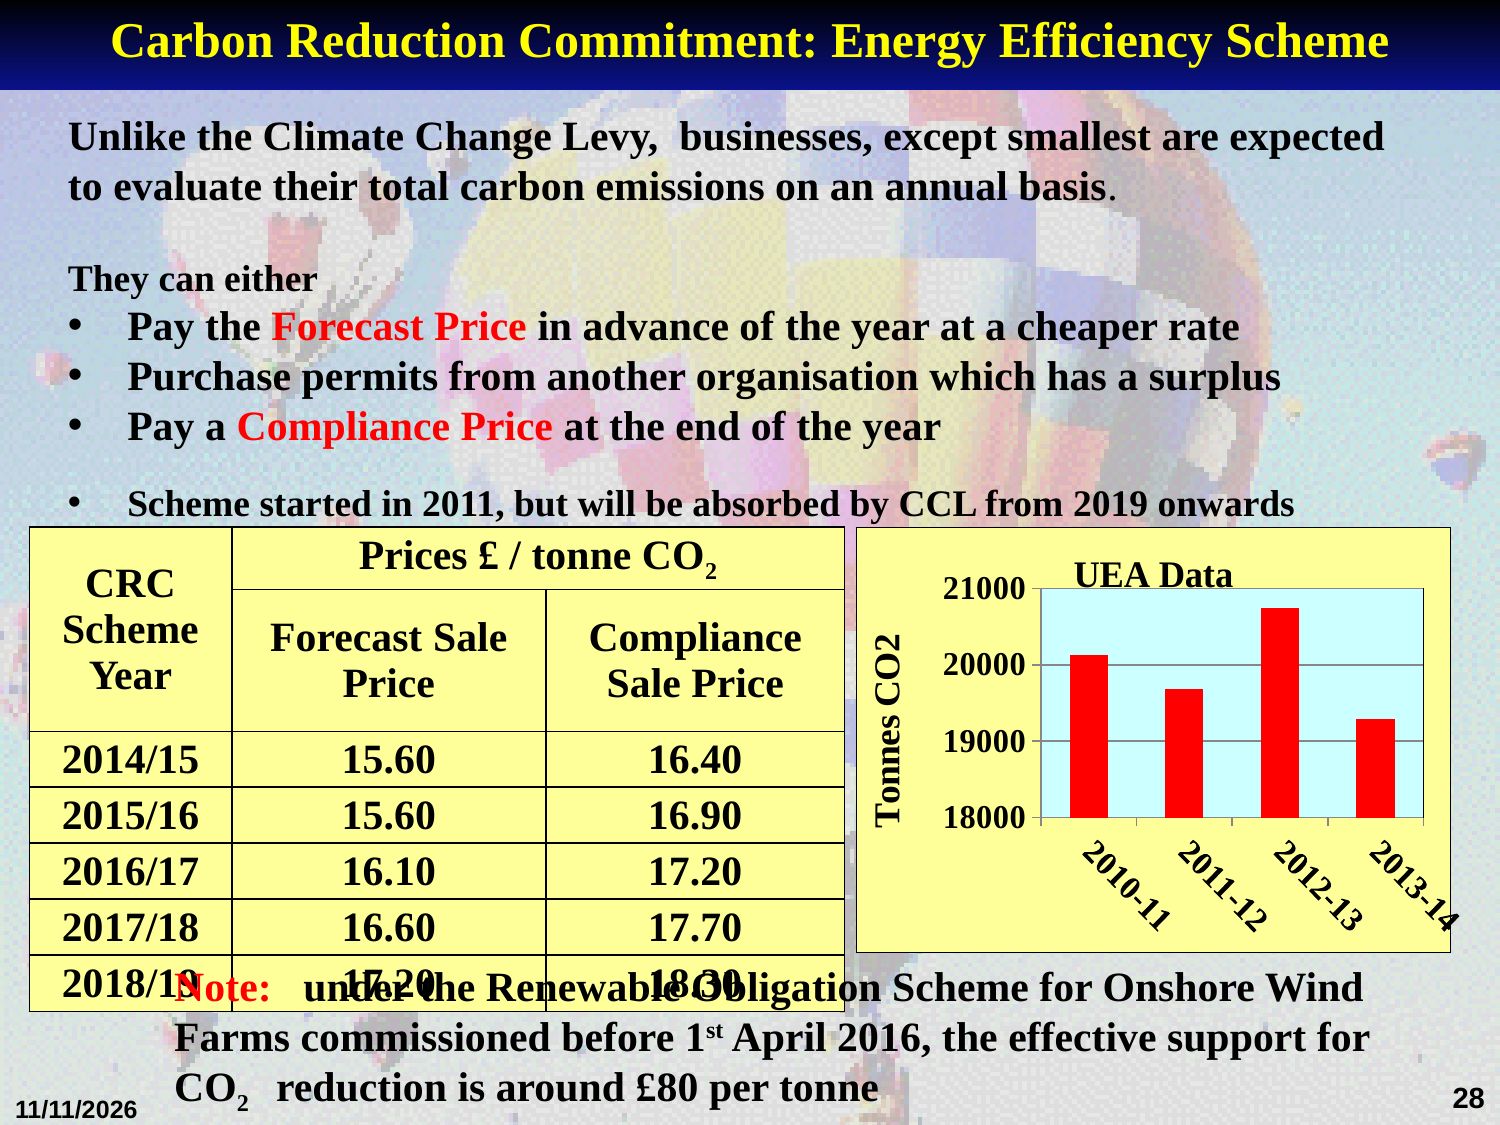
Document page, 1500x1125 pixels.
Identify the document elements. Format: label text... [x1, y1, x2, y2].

picture [0, 90, 1500, 1085]
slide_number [0, 1085, 351, 1125]
chart [856, 526, 1468, 953]
text_box Note: under the Renewable Obligation Scheme for Onshore Wind Farms commissioned before 1st April 2016, the effective support for CO2 reduction is around £80 per tonne [159, 952, 1435, 1124]
table_cell 16.60 [233, 900, 545, 952]
text_box Unlike the Climate Change Levy, businesses, except smallest are expected to evaluate their total carbon emissions on an annual basis. They can either Pay the Forecast Price in advance of the year at a cheaper rate Purchase permits from another organisation which has a surplus Pay a Compliance Price at the end of the year Scheme started in 2011, but will be absorbed by CCL from 2019 onwards [53, 101, 1412, 532]
table_header CRC Scheme Year [30, 528, 231, 731]
table_cell 17.20 [547, 844, 844, 898]
table_cell 15.60 [233, 788, 545, 842]
table_cell 2014/15 [30, 732, 231, 786]
table_cell Compliance Sale Price [547, 590, 844, 731]
table_cell Forecast Sale Price [233, 590, 545, 731]
picture [845, 532, 856, 893]
text_box Carbon Reduction Commitment: Energy Efficiency Scheme [0, 0, 1500, 90]
table_cell 16.40 [547, 732, 844, 786]
table_cell 2015/16 [30, 788, 231, 842]
table_cell 2017/18 [30, 900, 231, 954]
table_cell 16.10 [233, 844, 545, 898]
table_cell 2016/17 [30, 844, 231, 898]
table_cell 15.60 [233, 732, 545, 786]
table_header Prices £ / tonne CO2 [233, 532, 844, 589]
table_cell 2018/19 [30, 956, 159, 1011]
table_cell 16.90 [547, 788, 844, 842]
table_cell 17.70 [547, 900, 844, 952]
slide_number 28 [1149, 1071, 1500, 1125]
text_box [845, 893, 850, 952]
